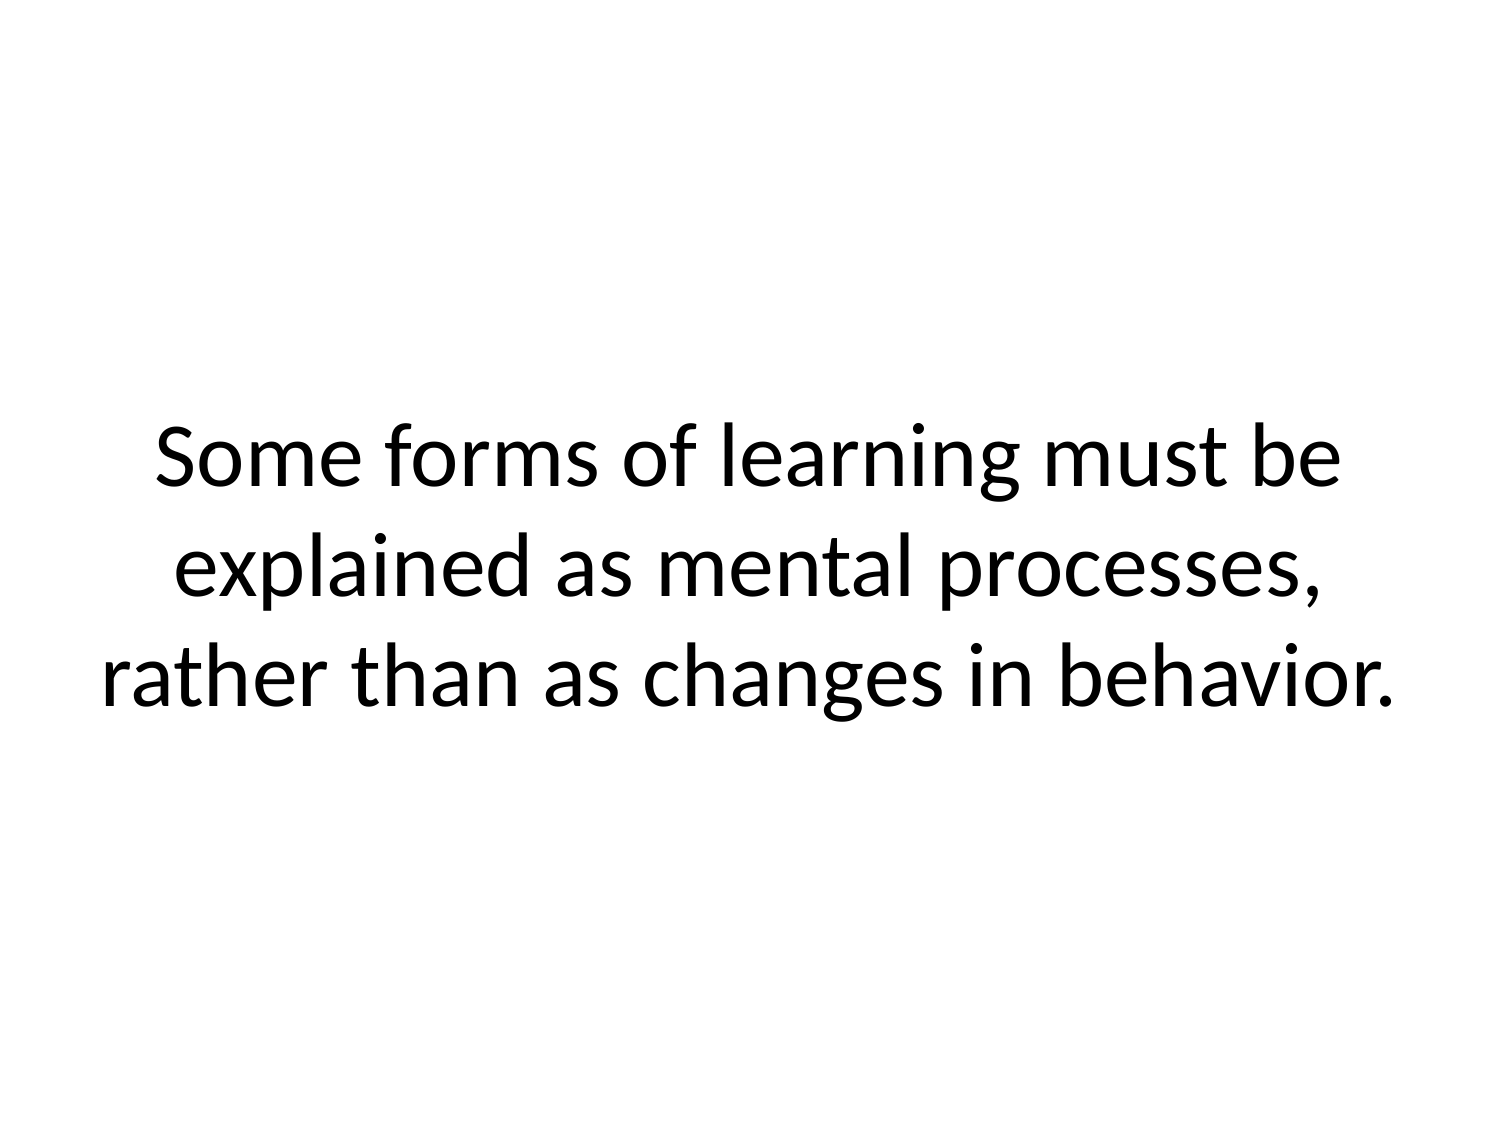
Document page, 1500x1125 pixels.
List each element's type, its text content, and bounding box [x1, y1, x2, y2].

title Some forms of learning must be explained as mental processes, rather than as changes in behavior. [75, 45, 1425, 1075]
